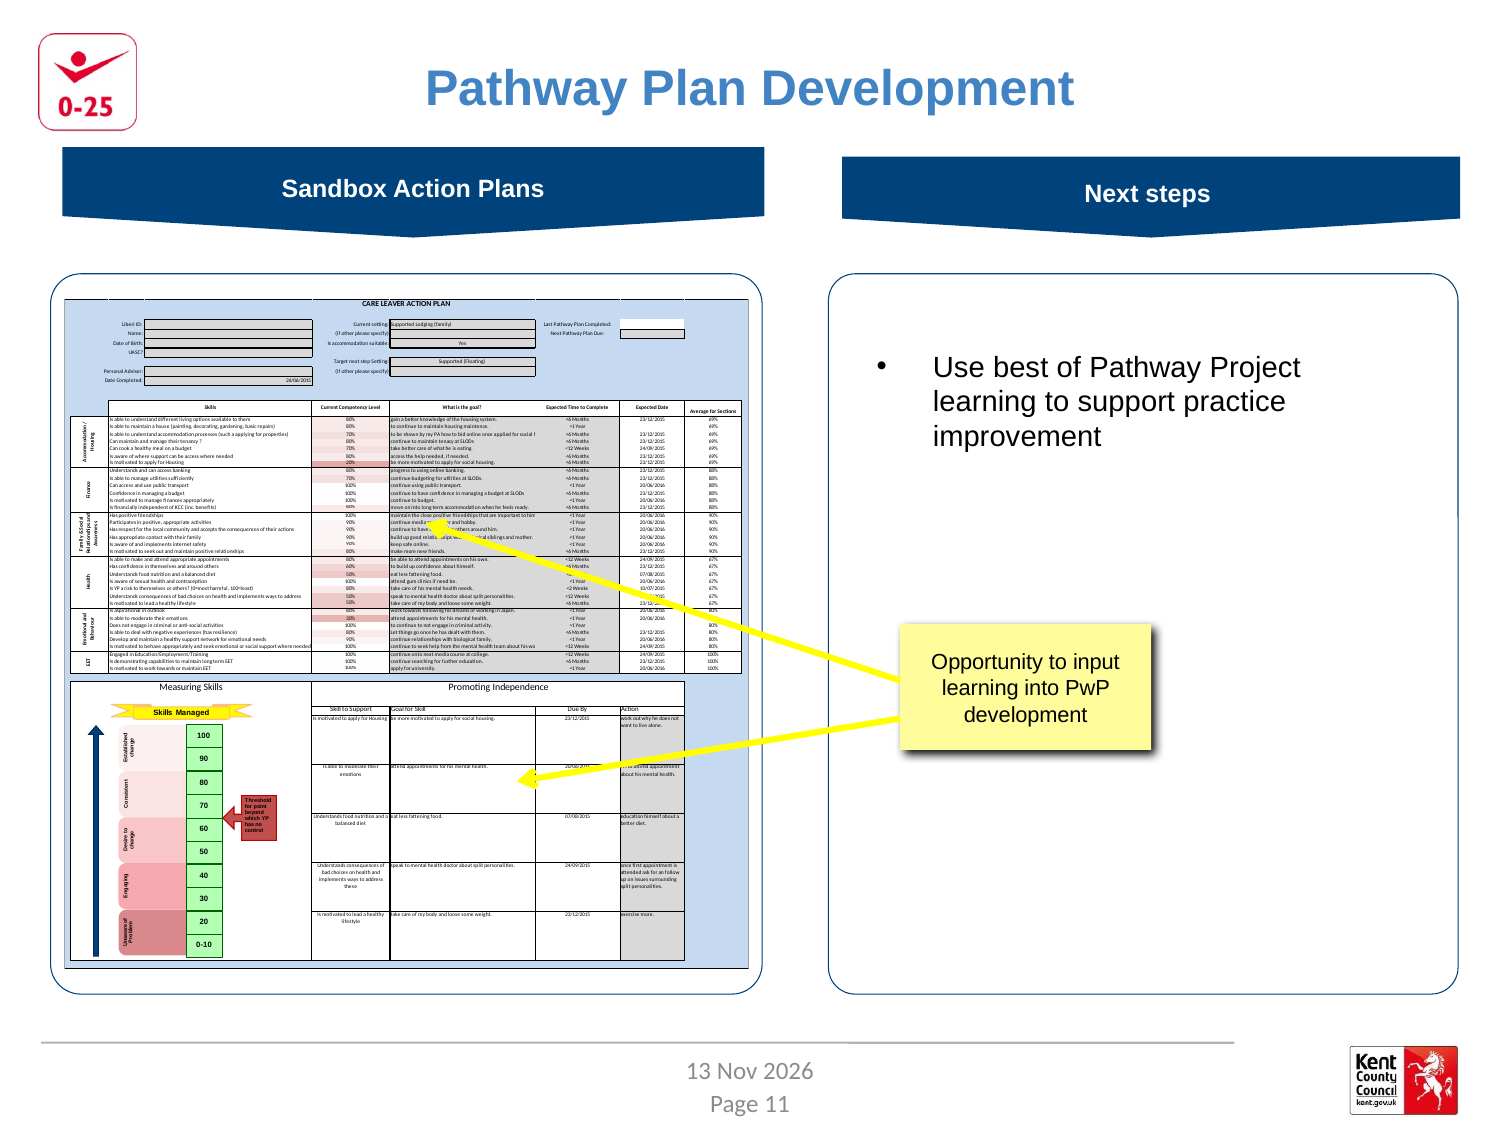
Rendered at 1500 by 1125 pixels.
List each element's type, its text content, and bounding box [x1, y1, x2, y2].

picture [1347, 1042, 1459, 1117]
text_box Sandbox Action Plans [62, 147, 765, 238]
picture [38, 33, 137, 140]
title Pathway Plan Development [40, 44, 1460, 126]
text_box [826, 271, 1461, 997]
picture [64, 299, 750, 969]
text_box [48, 271, 765, 997]
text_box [425, 522, 901, 681]
text_box Next steps [842, 156, 1461, 238]
text_box Opportunity to input learning into PwP development [898, 622, 1153, 752]
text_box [516, 718, 901, 782]
